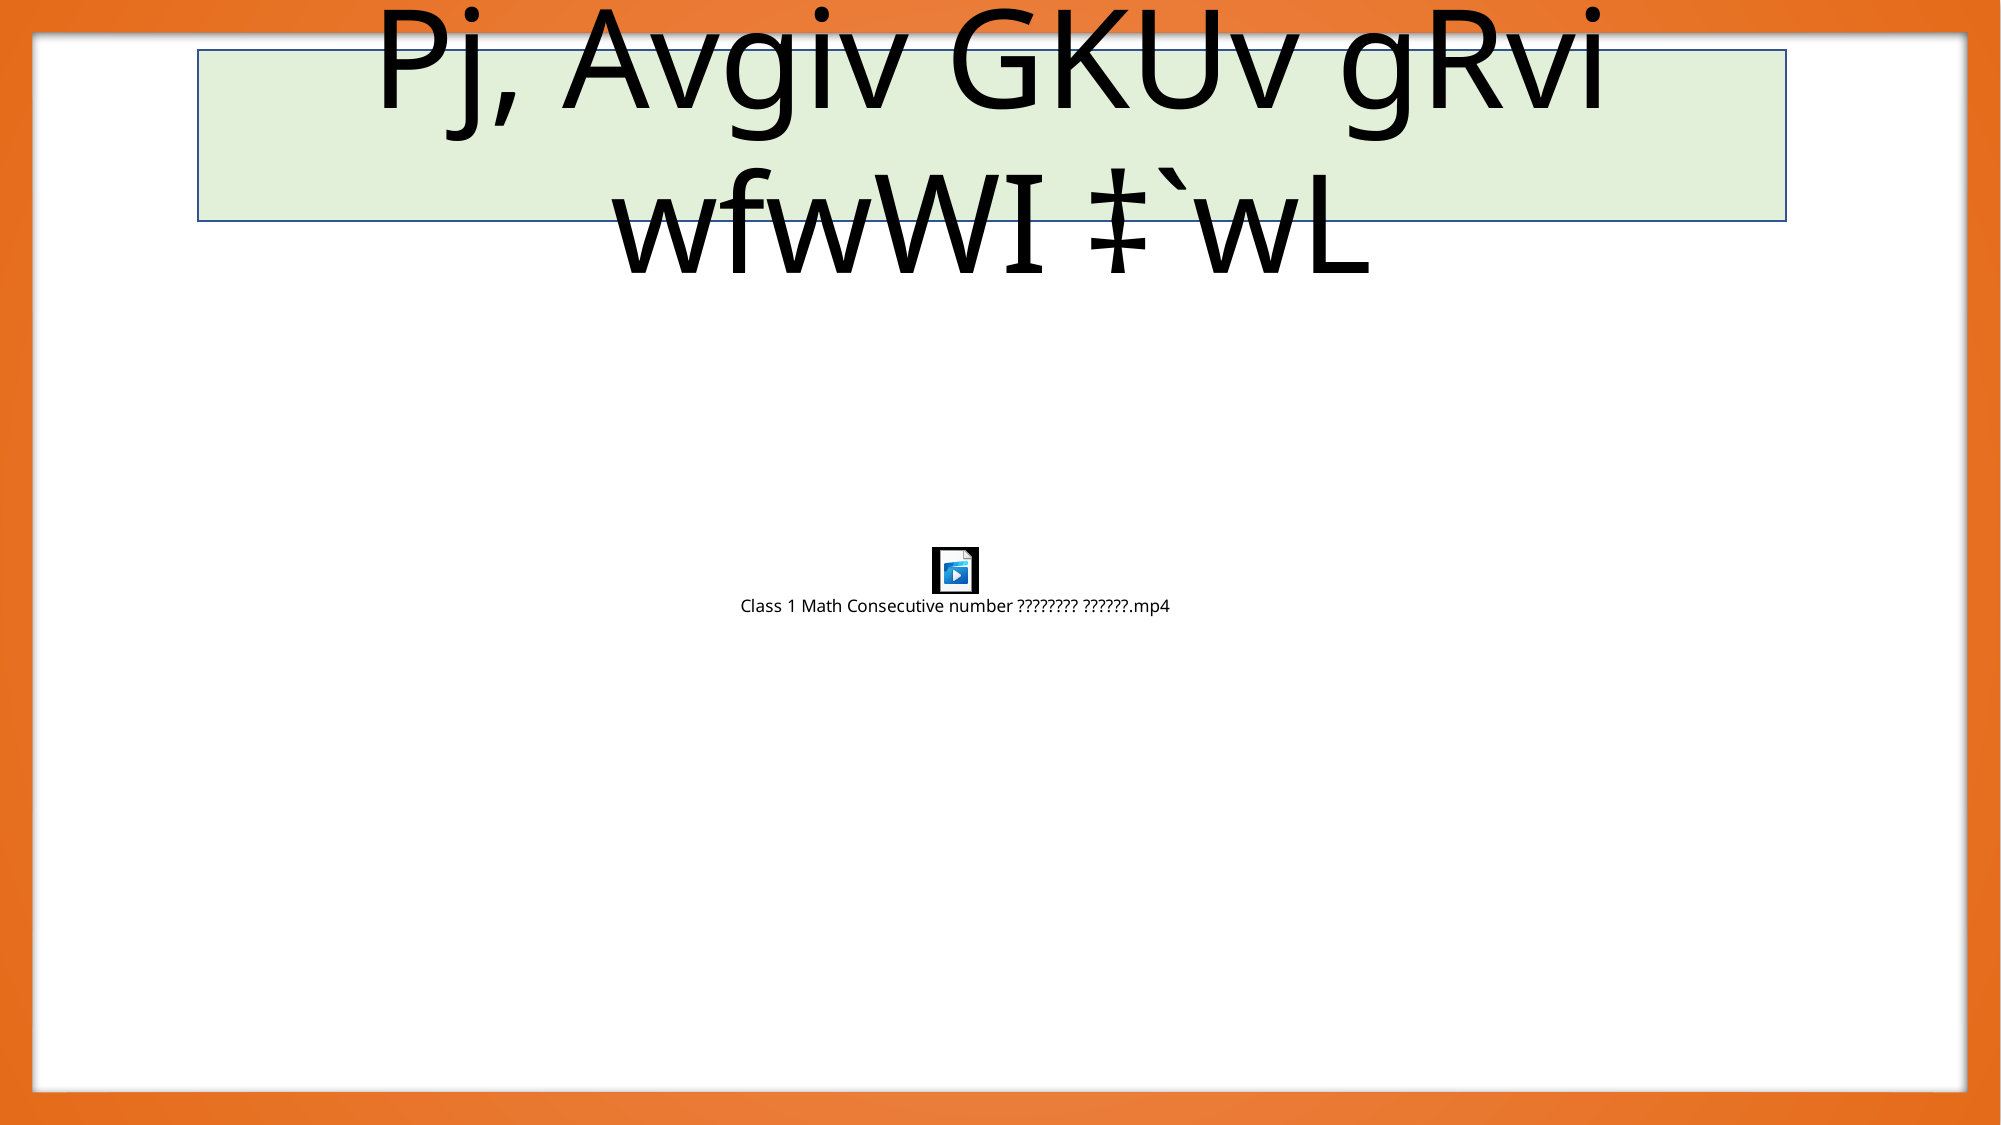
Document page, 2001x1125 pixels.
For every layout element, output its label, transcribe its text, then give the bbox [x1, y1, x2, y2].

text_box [692, 547, 1218, 626]
text_box Pj, Avgiv GKUv gRvi wfwWI ‡`wL [197, 49, 1787, 222]
